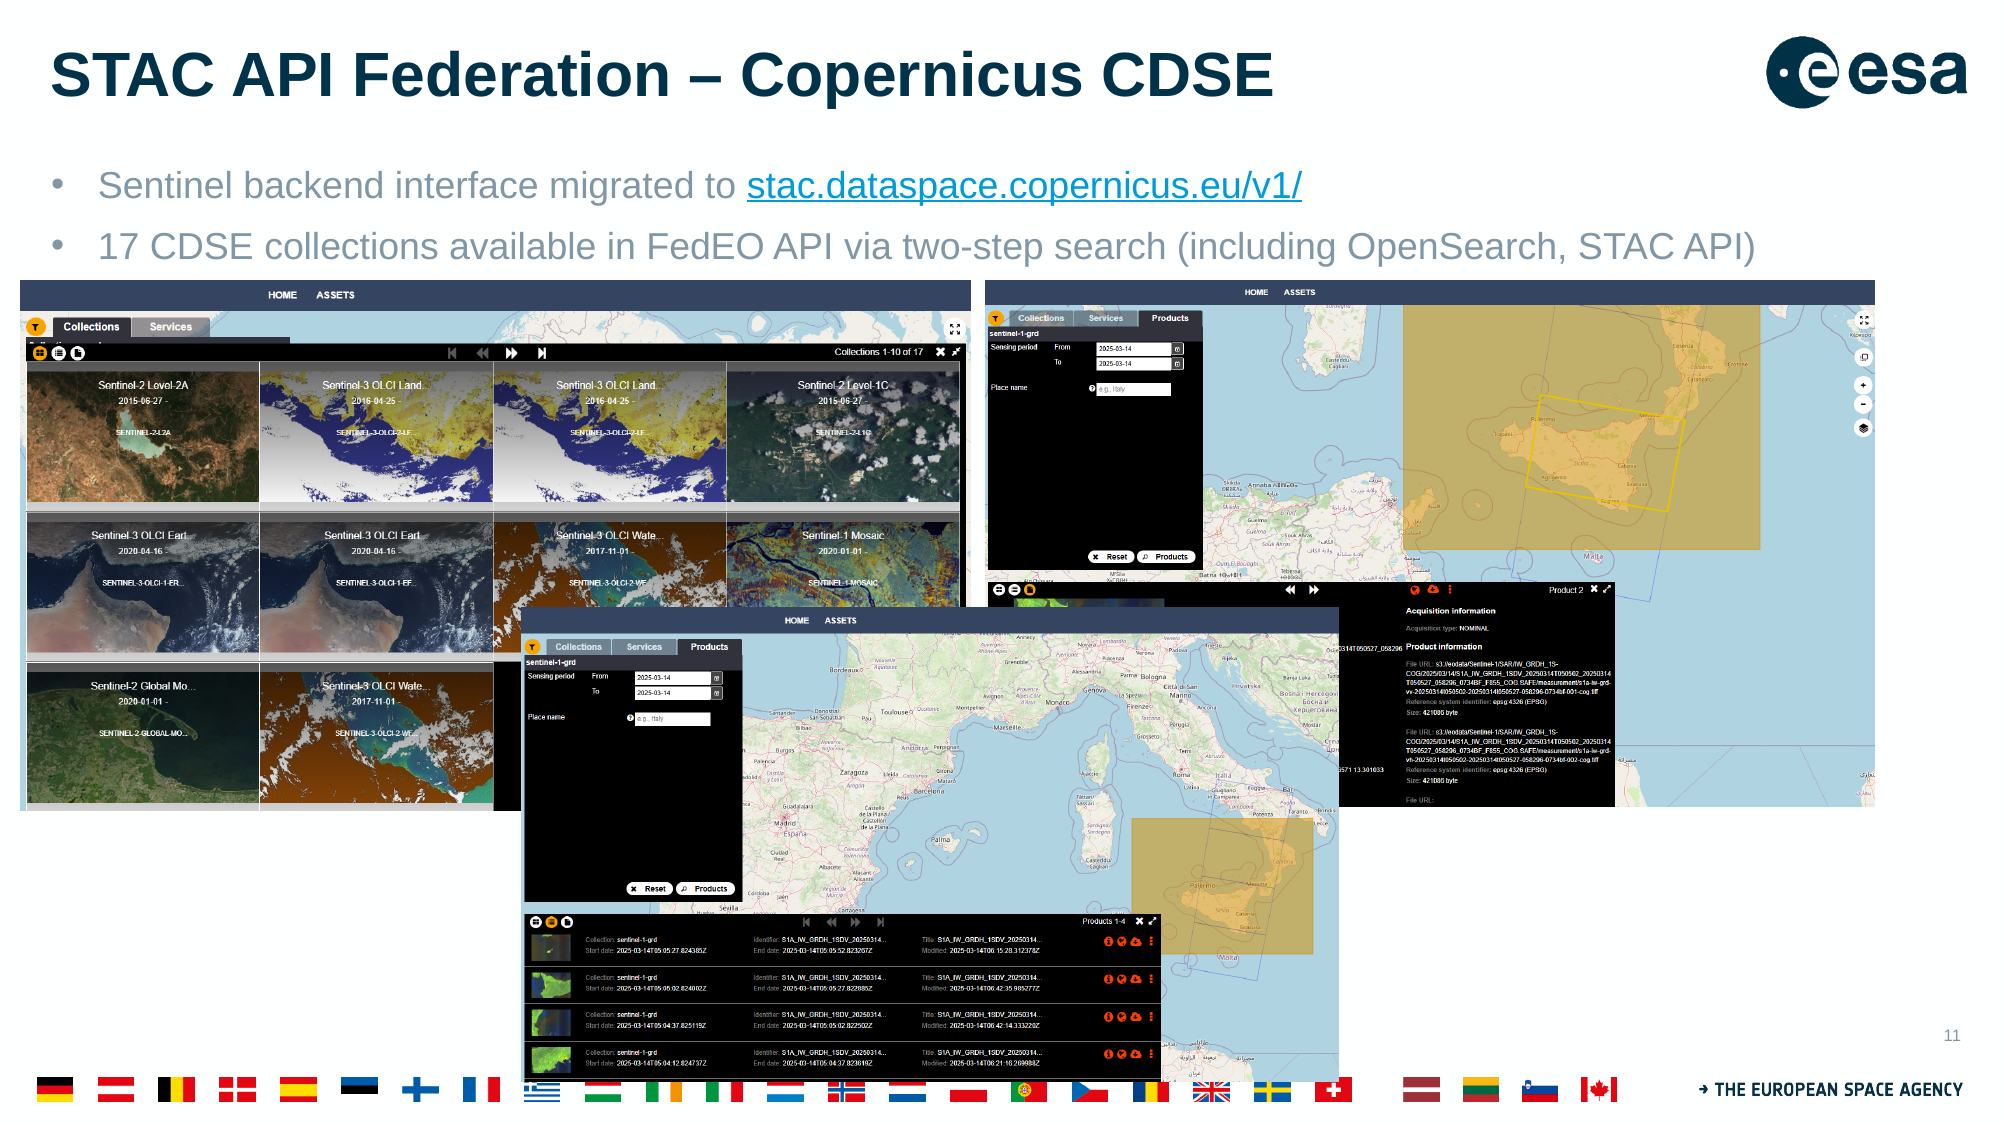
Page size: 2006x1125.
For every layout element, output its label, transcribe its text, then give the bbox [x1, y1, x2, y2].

picture [1694, 0, 2006, 180]
list Sentinel backend interface migrated to stac.dataspace.copernicus.eu/v1/ 17 CDSE collections available in FedEO API via two-step search (including OpenSearch, STAC API) [36, 144, 1966, 1019]
picture [341, 1077, 378, 1102]
picture [1463, 1077, 1499, 1102]
picture [98, 1077, 134, 1102]
picture [37, 1077, 73, 1102]
picture [158, 1077, 195, 1102]
picture [463, 1077, 500, 1102]
picture [219, 1077, 256, 1102]
picture [1403, 1077, 1440, 1102]
picture [402, 1077, 439, 1102]
picture [280, 1077, 317, 1102]
picture [1696, 1080, 1966, 1098]
picture [1522, 1077, 1558, 1102]
picture [1581, 1077, 1617, 1102]
picture [20, 280, 1876, 1102]
title STAC API Federation – Copernicus CDSE [35, 0, 1694, 174]
